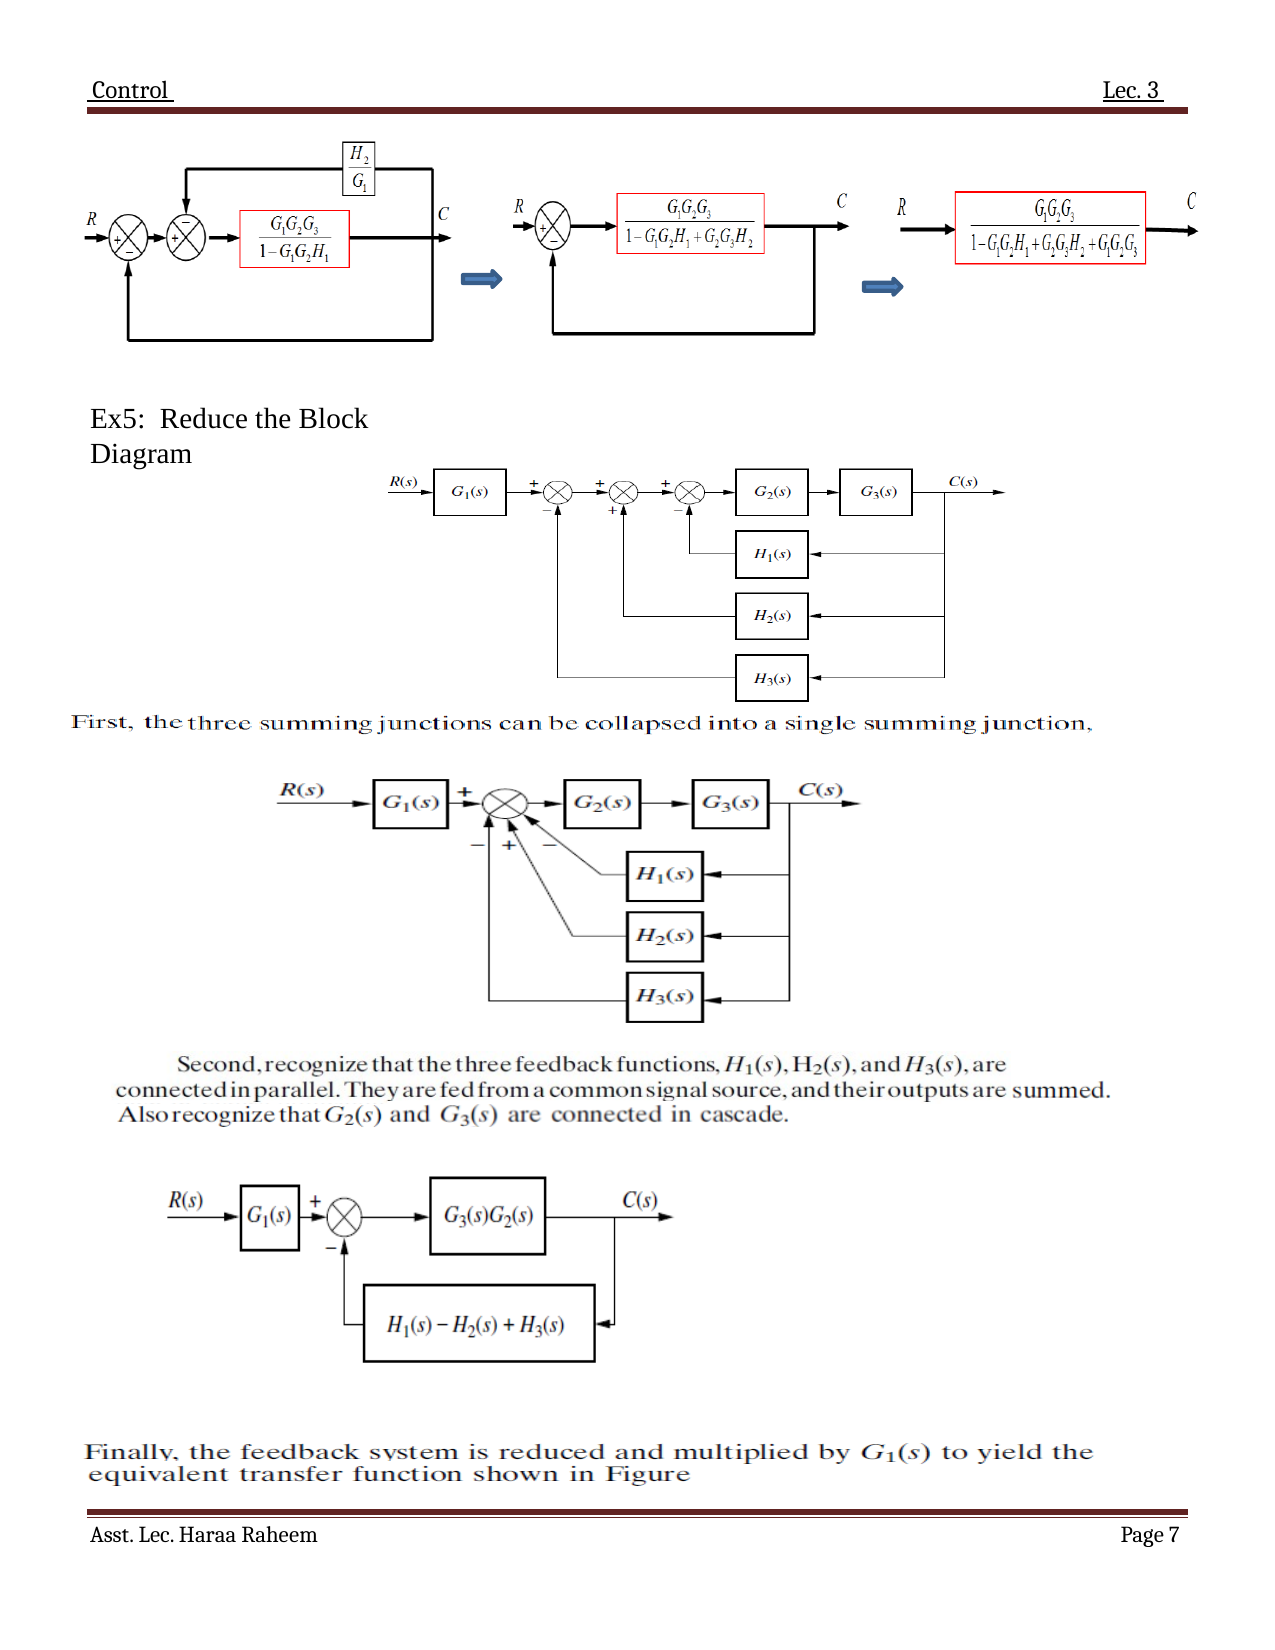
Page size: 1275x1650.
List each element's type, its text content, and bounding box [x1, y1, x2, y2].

text_box [77, 1439, 1102, 1466]
text_box [185, 712, 1096, 735]
text_box [462, 271, 501, 288]
footer Asst. Lec. Haraa Raheem [87, 1519, 331, 1549]
slide_number Page 1 [1105, 1519, 1190, 1549]
text_box [116, 1101, 789, 1129]
text_box [271, 775, 864, 1025]
text_box Control Lec. 3 [84, 73, 1191, 106]
text_box [111, 1051, 1011, 1104]
text_box [513, 161, 852, 347]
text_box [386, 465, 1010, 703]
text_box Ex5: Reduce the Block Diagram [87, 399, 476, 437]
text_box [84, 130, 454, 347]
text_box [159, 1174, 678, 1368]
text_box [863, 278, 902, 295]
text_box [84, 1461, 696, 1488]
text_box [1010, 1076, 1111, 1102]
text_box [894, 161, 1199, 283]
text_box [70, 713, 186, 732]
